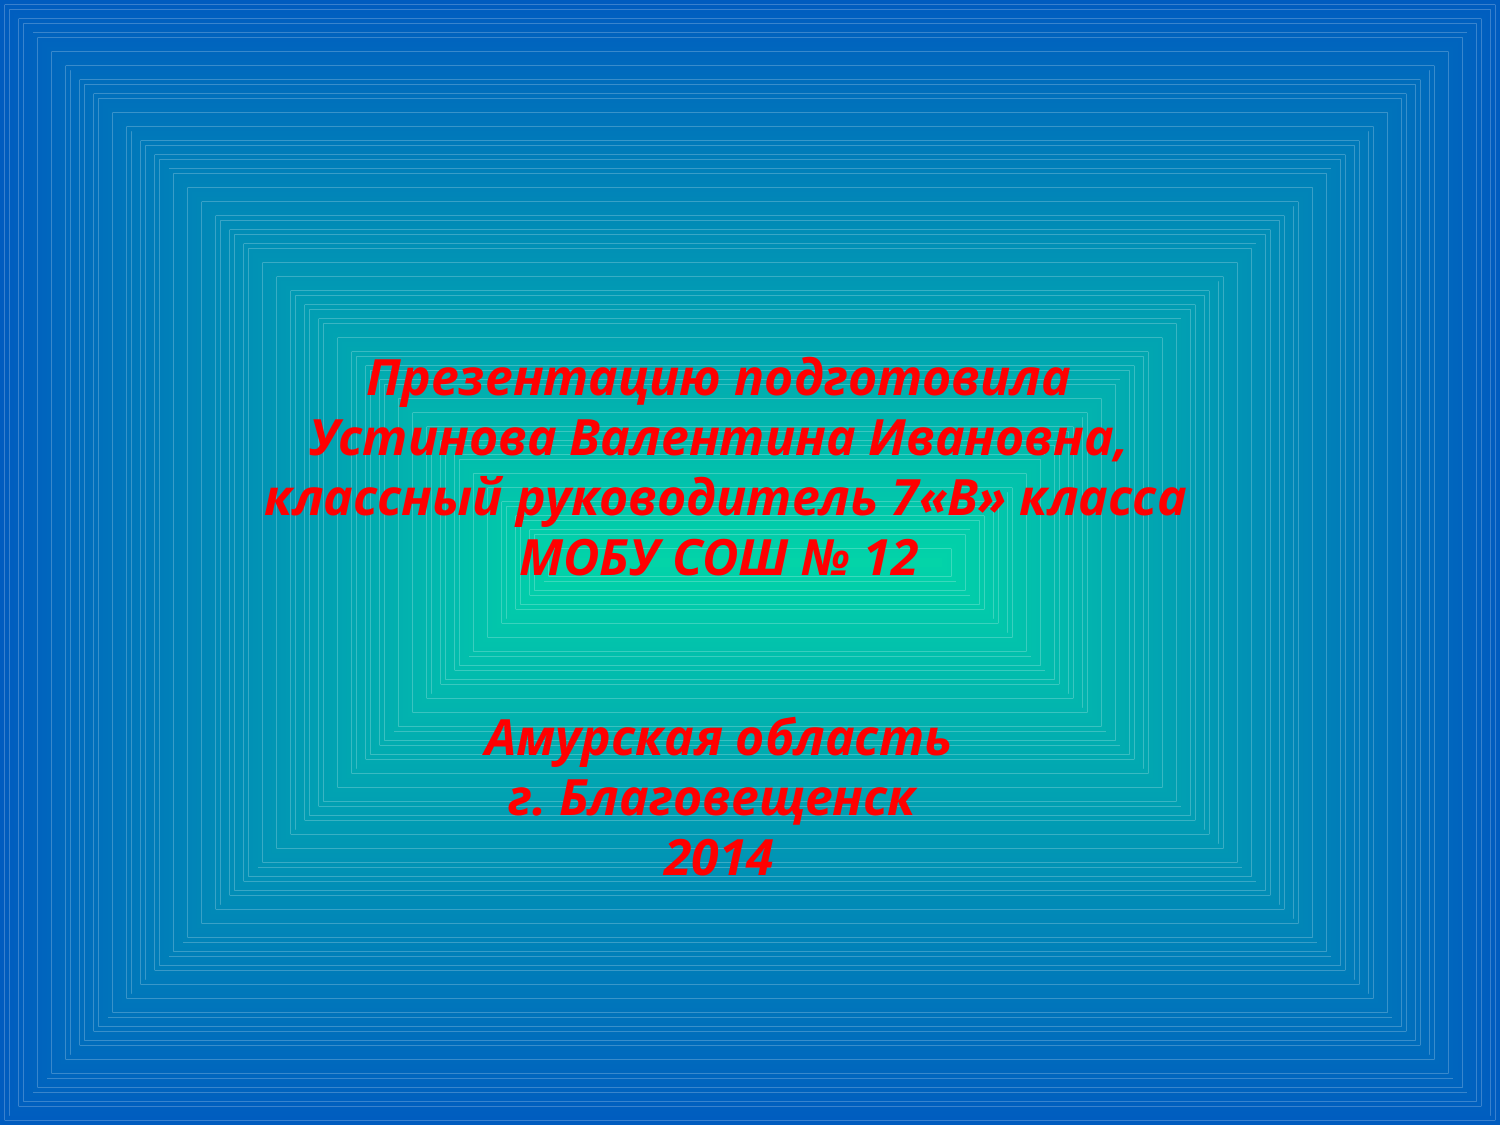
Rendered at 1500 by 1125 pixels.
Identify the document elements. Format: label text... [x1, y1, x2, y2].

text_box Презентацию подготовила Устинова Валентина Ивановна, классный руководитель 7«В» класса МОБУ СОШ № 12 Амурская область г. Благовещенск 2014 [236, 338, 1203, 893]
